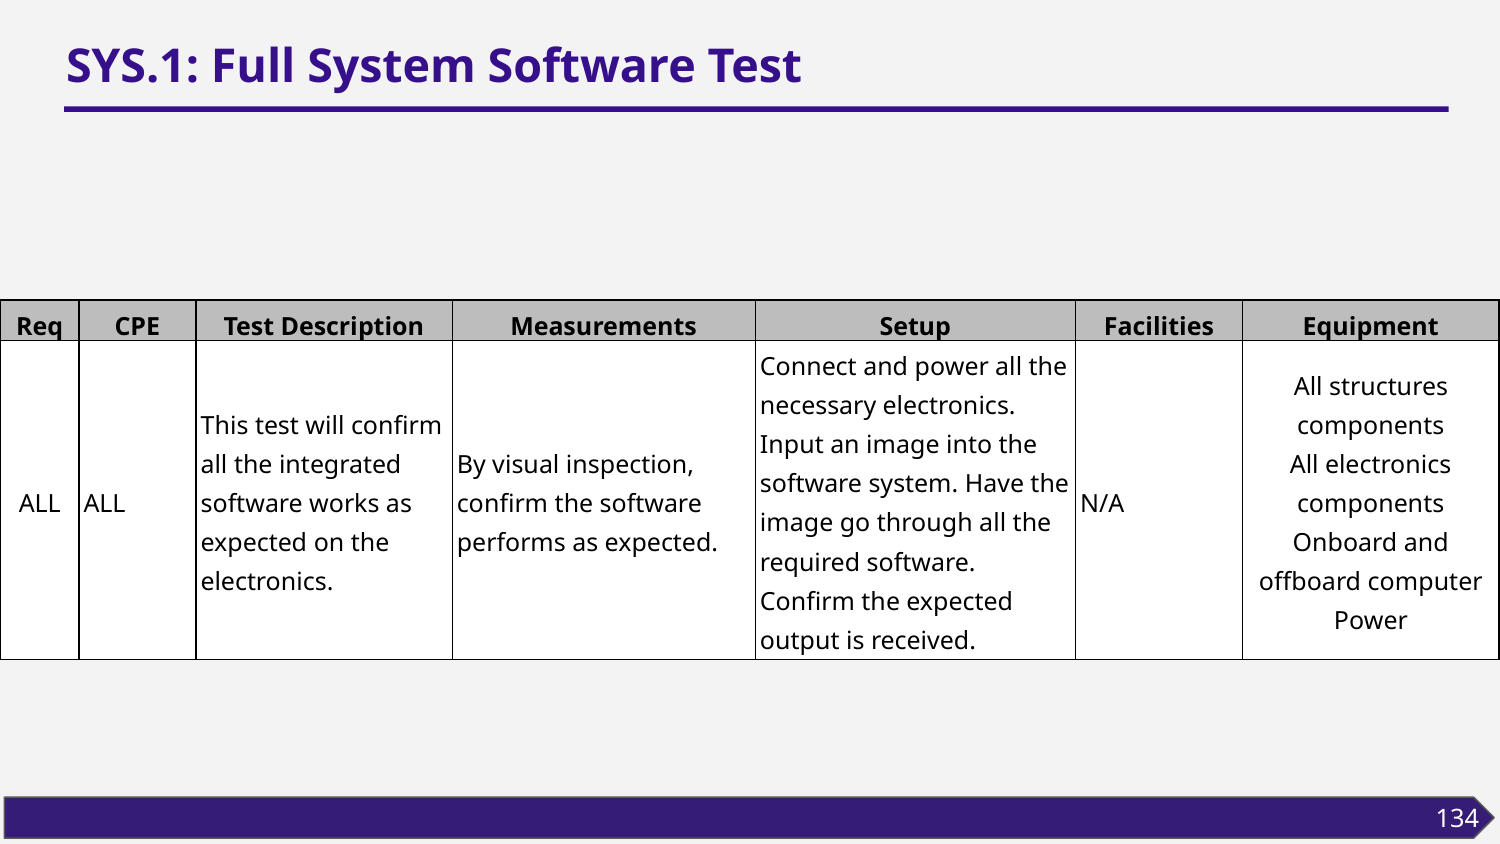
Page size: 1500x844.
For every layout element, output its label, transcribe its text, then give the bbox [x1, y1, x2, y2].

table_header Setup [756, 301, 1075, 340]
table_header By visual inspection, confirm the software performs as expected. [453, 341, 755, 659]
table_header Measurements [453, 301, 755, 340]
table_header Facilities [1076, 301, 1242, 340]
table_header ALL [80, 341, 195, 659]
table_header Test Description [197, 301, 452, 340]
table_header Equipment [1243, 301, 1498, 340]
table_header Connect and power all the necessary electronics. Input an image into the software system. Have the image go through all the required software. Confirm the expected output is received. [756, 341, 1075, 659]
table_header ALL [1, 341, 78, 659]
table_header All structures components All electronics components Onboard and offboard computer Power [1243, 341, 1498, 659]
table_header Req [1, 301, 78, 340]
title SYS.1: Full System Software Test [51, 18, 1449, 112]
table_header This test will confirm all the integrated software works as expected on the electronics. [197, 341, 452, 659]
slide_number 134 [1404, 785, 1495, 844]
table_header N/A [1076, 341, 1242, 659]
table_header CPE [80, 301, 195, 340]
